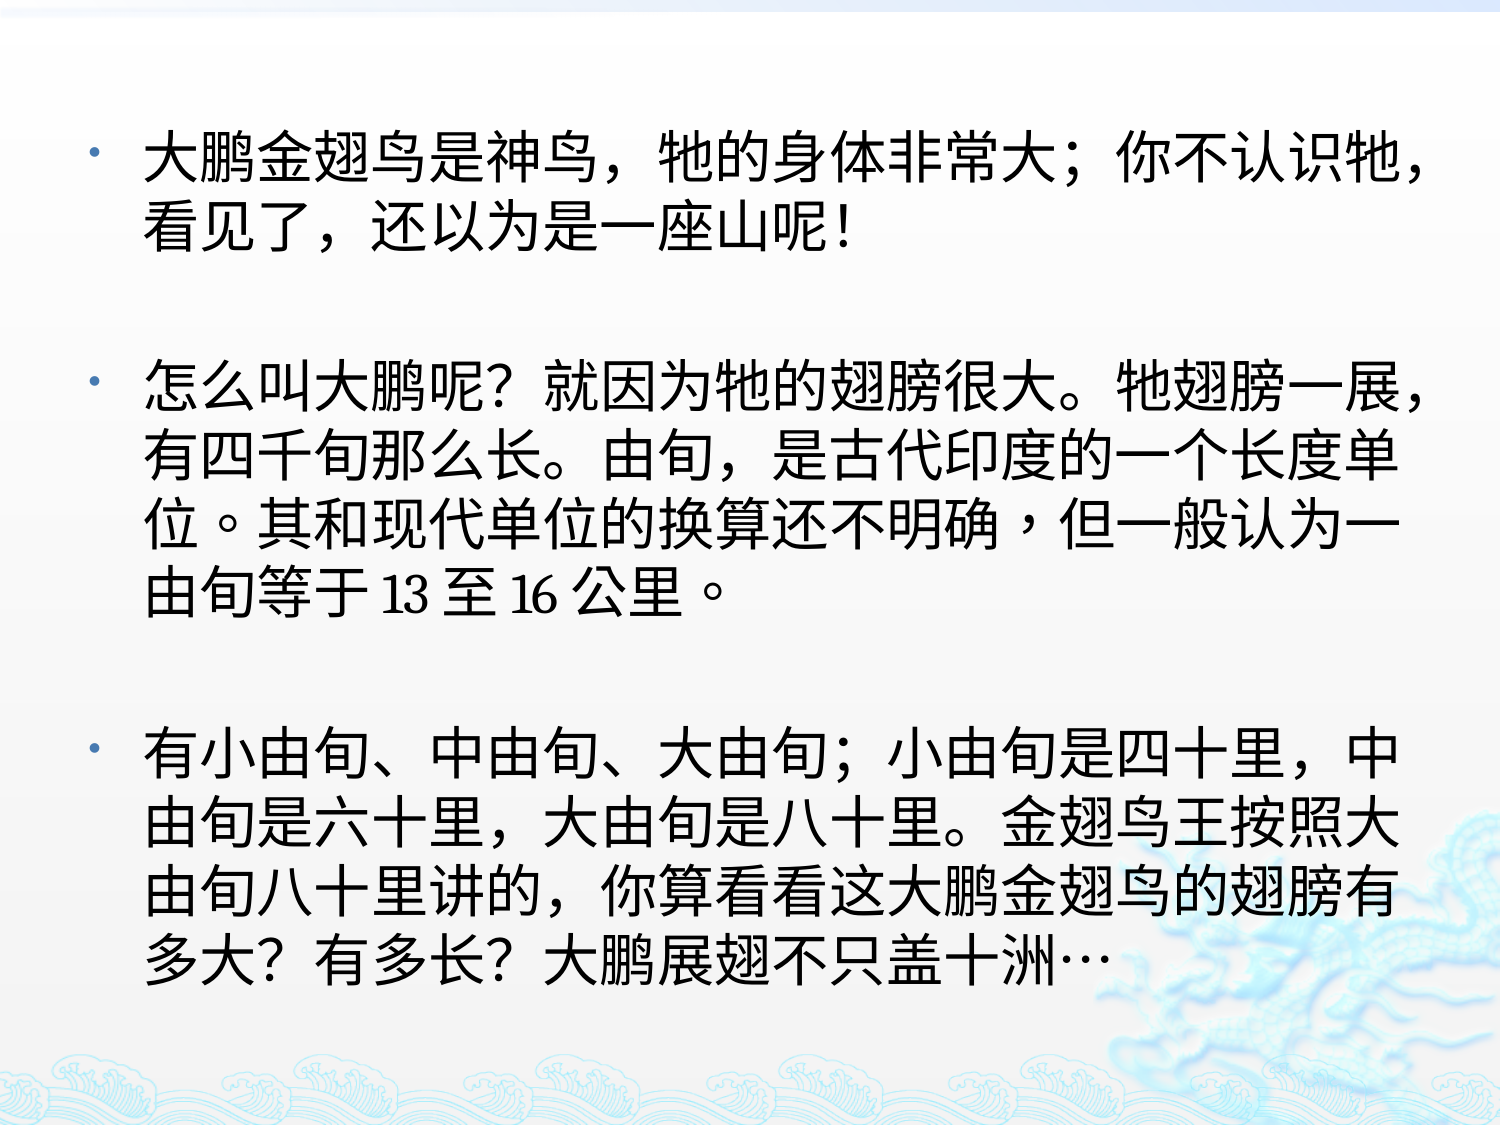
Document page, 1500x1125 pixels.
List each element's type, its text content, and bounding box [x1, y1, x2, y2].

list 大鹏金翅鸟是神鸟，牠的身体非常大；你不认识牠，看见了，还以为是一座山呢！ 怎么叫大鹏呢？就因为牠的翅膀很大。牠翅膀一展，有四千旬那么长。由旬，是古代印度的一个长度单位。其和现代单位的换算还不明确，但一般认为一由旬等于13至16公里。 有小由旬、中由旬、大由旬；小由旬是四十里，中由旬是六十里，大由旬是八十里。金翅鸟王按照大由旬八十里讲的，你算看看这大鹏金翅鸟的翅膀有多大？有多长？大鹏展翅不只盖十洲… [75, 113, 1425, 1005]
